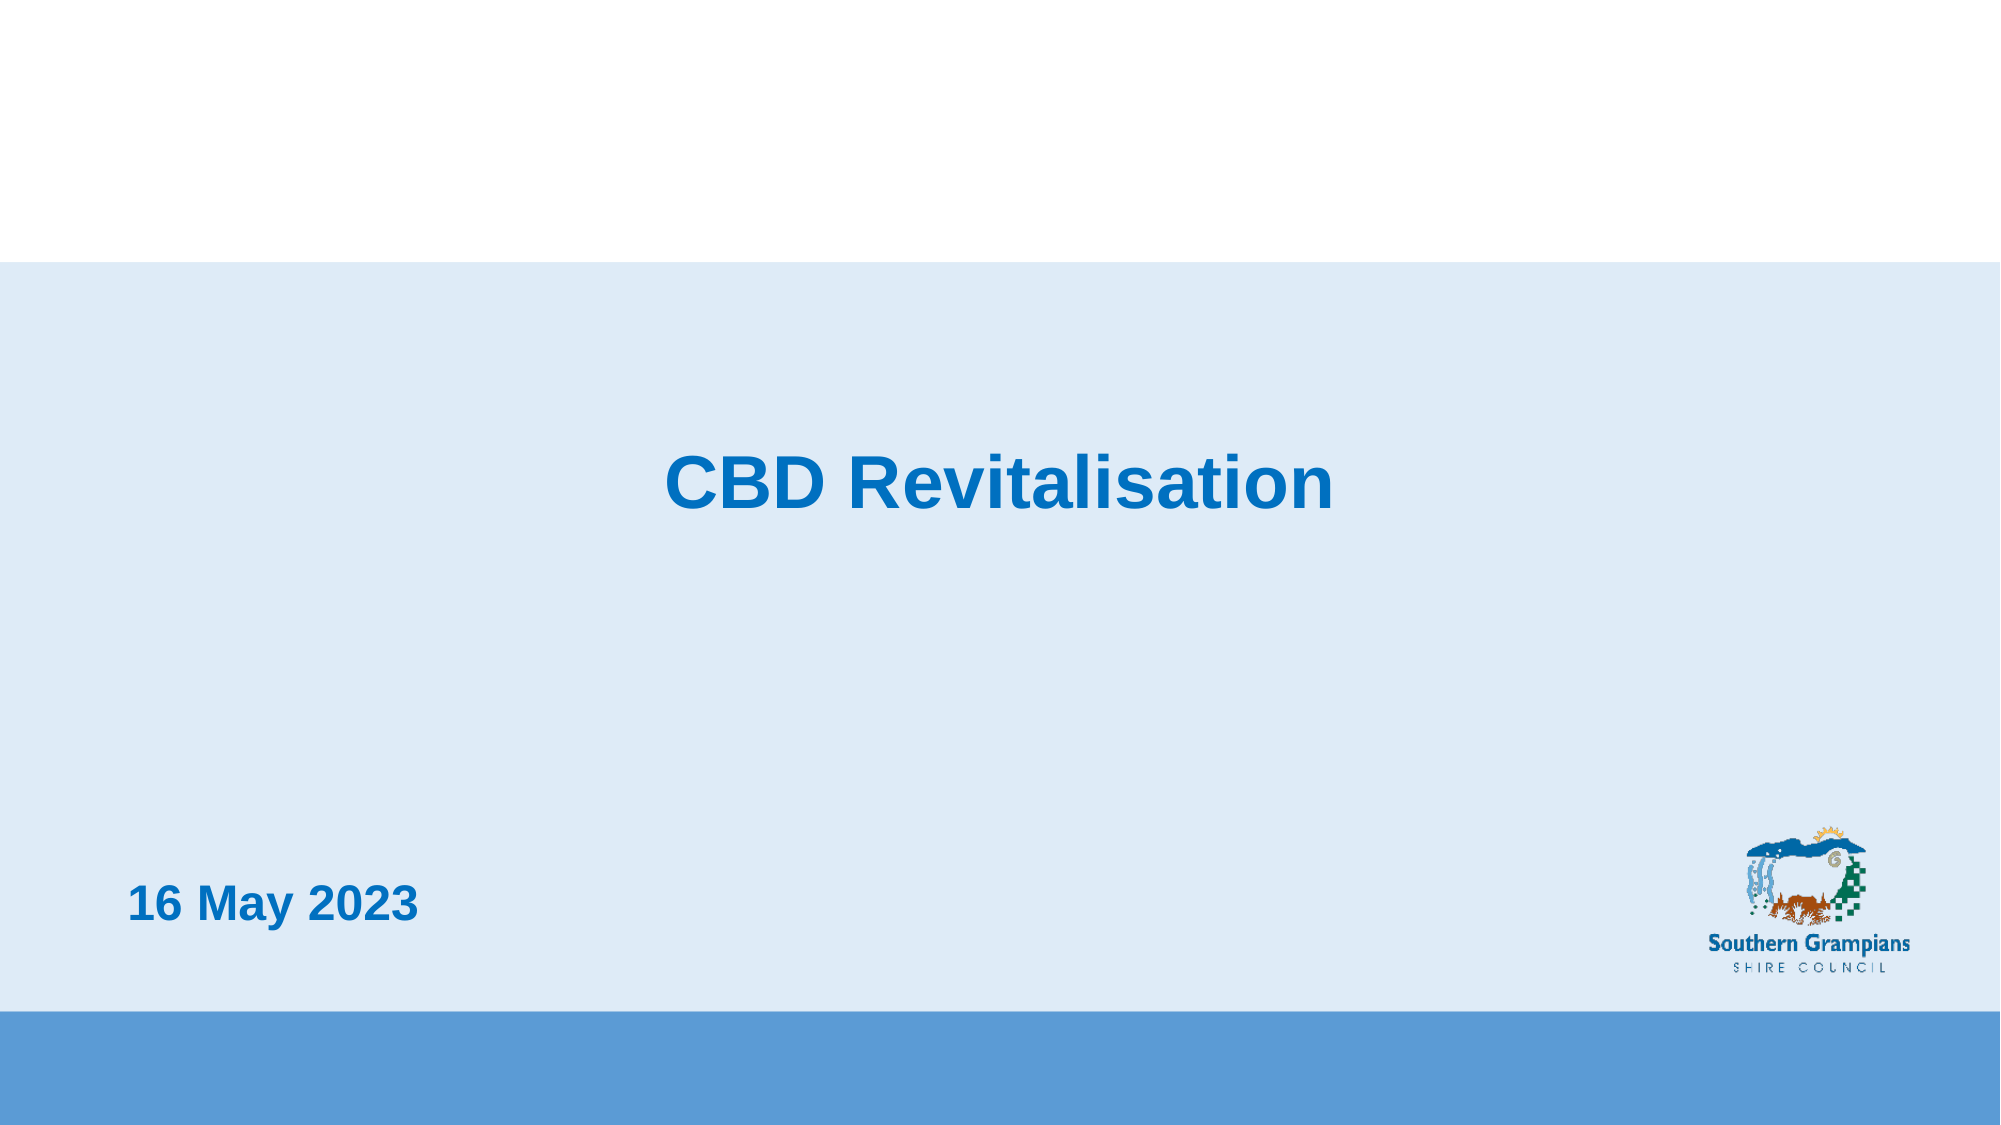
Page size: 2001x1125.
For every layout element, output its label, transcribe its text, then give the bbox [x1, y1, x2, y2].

text_box [0, 262, 2000, 1012]
picture [1701, 814, 1919, 984]
text_box 16 May 2023 [7, 862, 539, 938]
text_box [0, 1012, 2000, 1125]
text_box CBD Revitalisation [273, 425, 1727, 531]
